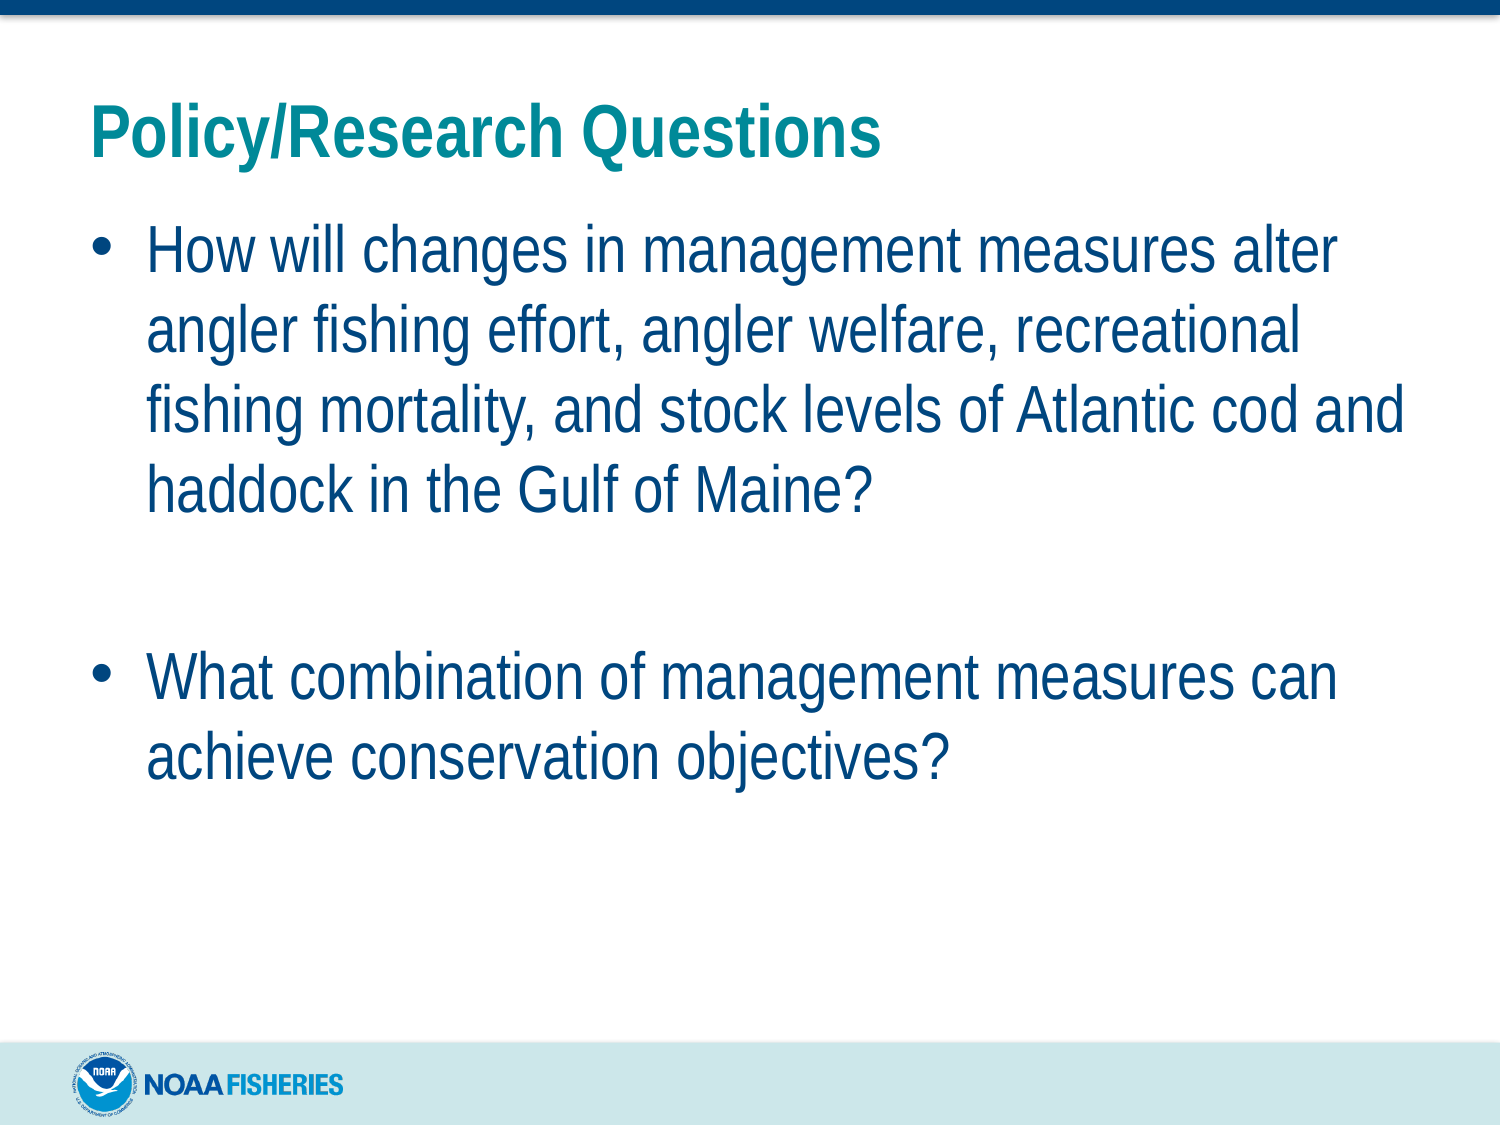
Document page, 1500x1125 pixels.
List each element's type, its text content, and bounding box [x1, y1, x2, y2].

list How will changes in management measures alter angler fishing effort, angler welfare, recreational fishing mortality, and stock levels of Atlantic cod and haddock in the Gulf of Maine? What combination of management measures can achieve conservation objectives? [75, 198, 1425, 941]
picture [72, 1052, 343, 1117]
title Policy/Research Questions [75, 75, 1425, 186]
picture [335, 1078, 343, 1085]
